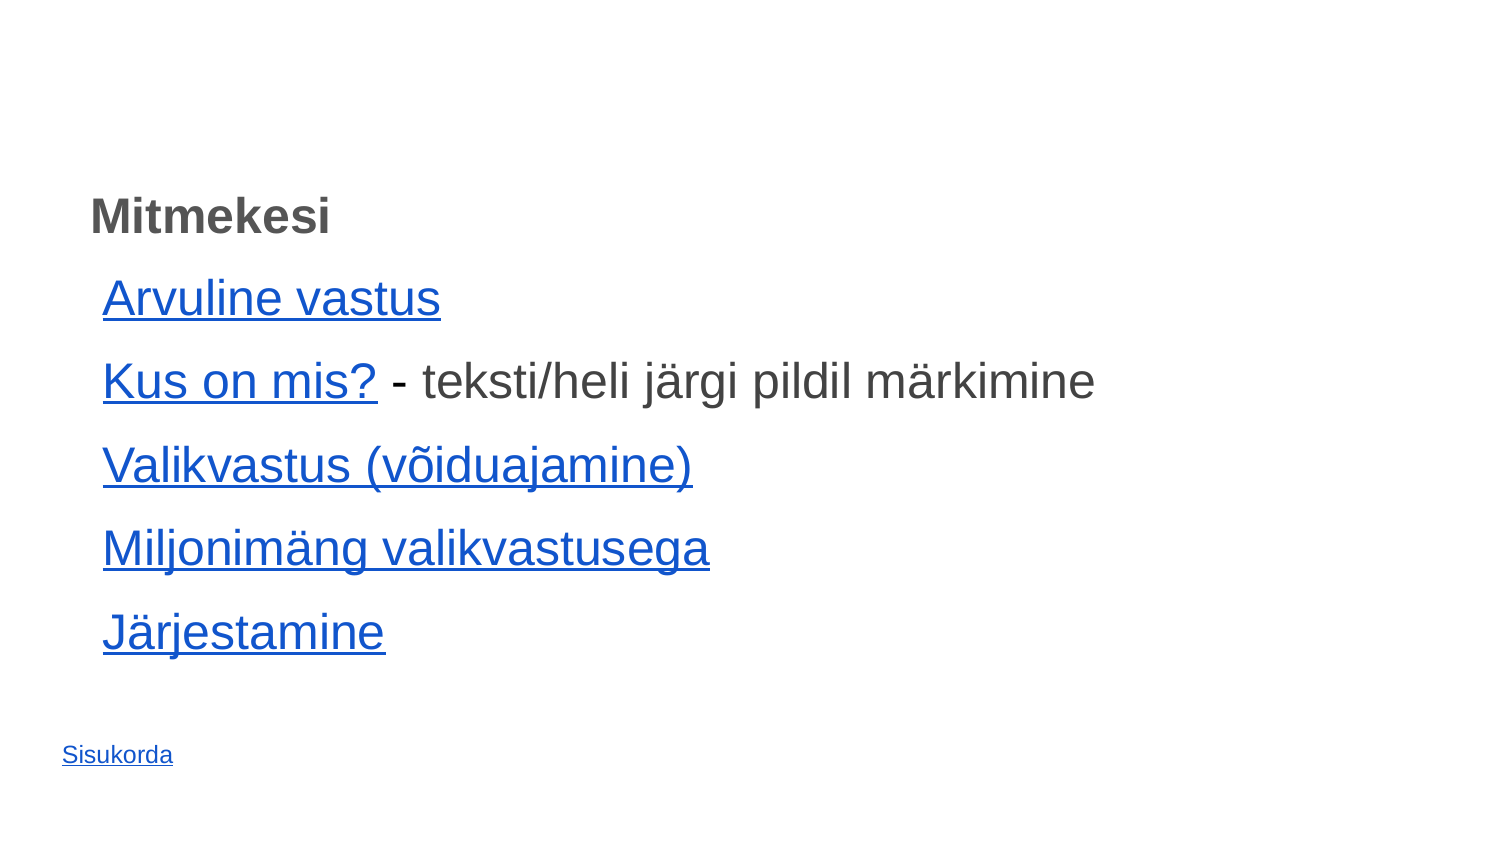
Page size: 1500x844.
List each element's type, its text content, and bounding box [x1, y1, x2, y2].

list Mitmekesi Arvuline vastus Kus on mis? - teksti/heli järgi pildil märkimine Valikvastus (võiduajamine) Miljonimäng valikvastusega Järjestamine [75, 138, 1425, 750]
text_box Sisukorda [46, 723, 647, 799]
